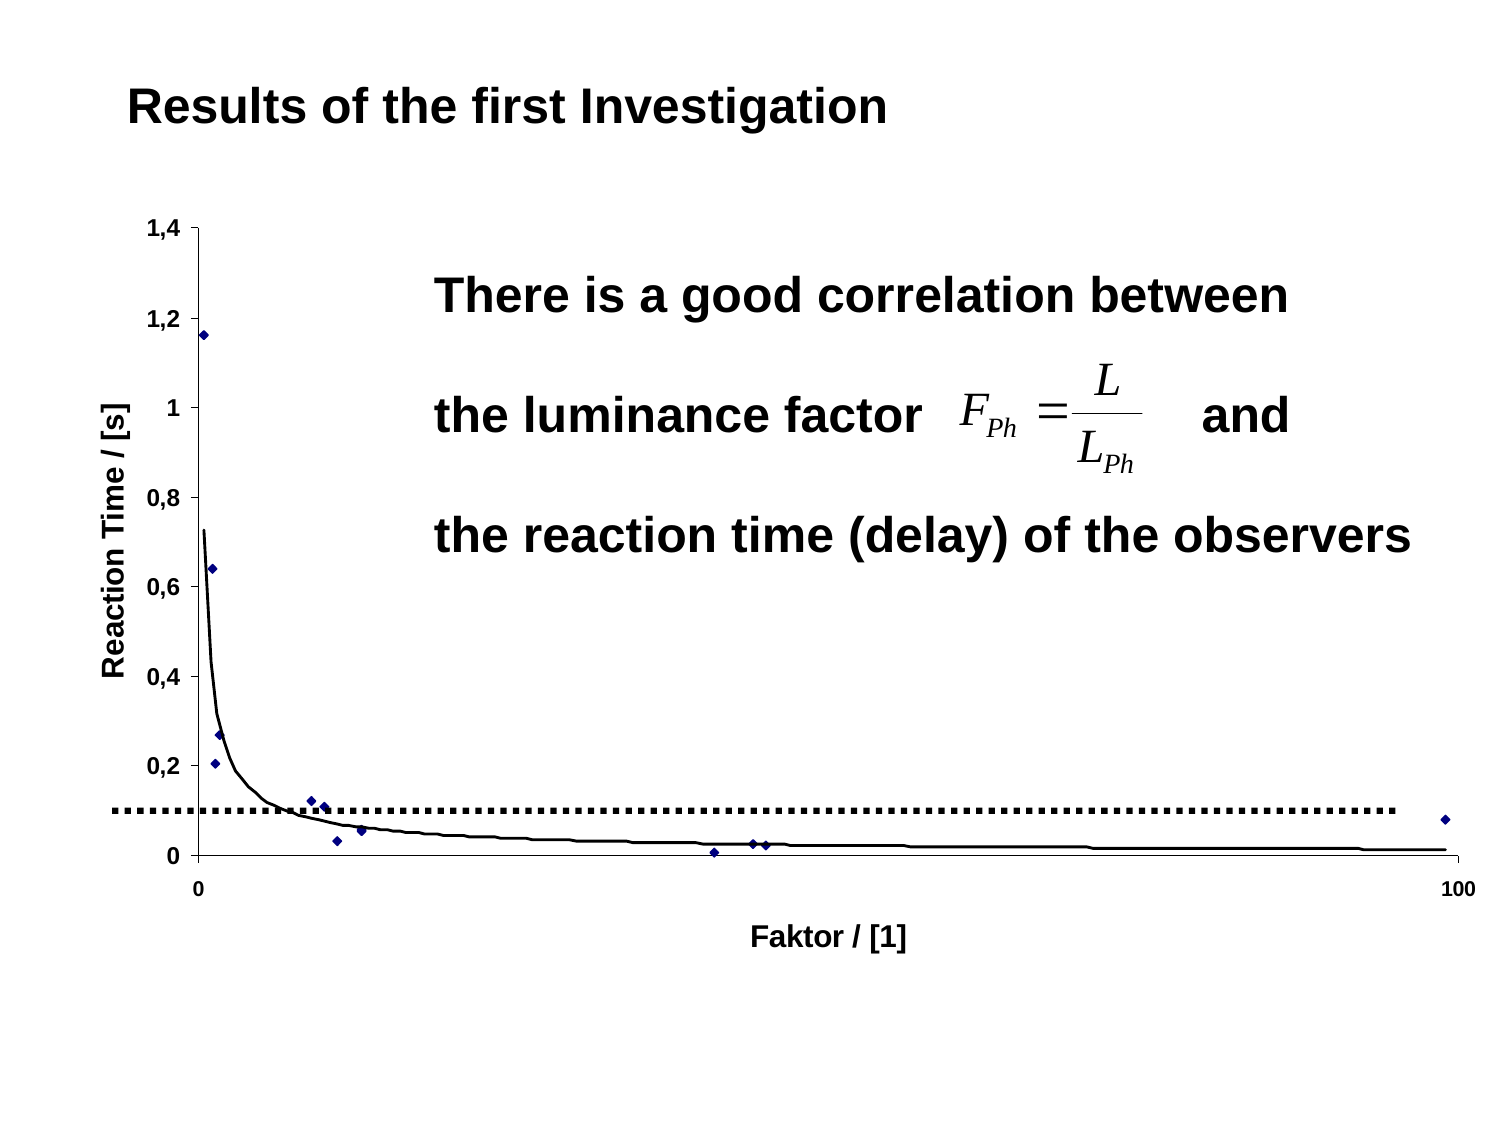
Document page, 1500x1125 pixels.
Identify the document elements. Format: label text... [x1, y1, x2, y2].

text_box Results of the first Investigation [112, 66, 1034, 142]
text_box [64, 184, 1500, 988]
